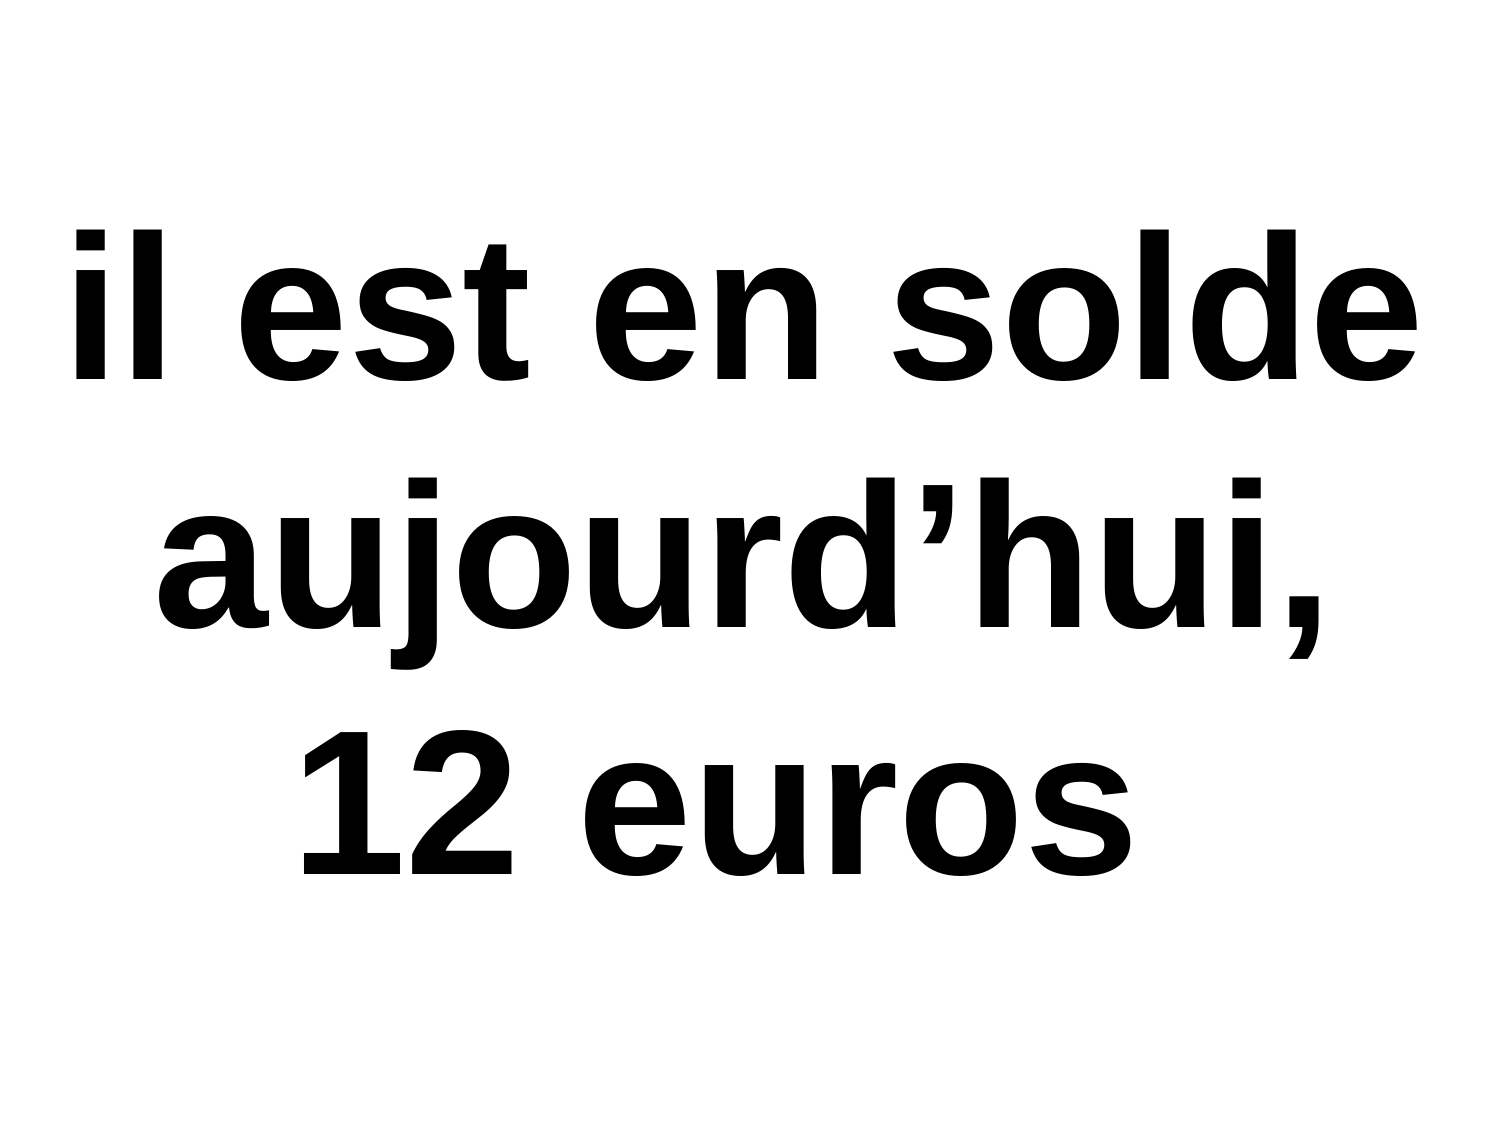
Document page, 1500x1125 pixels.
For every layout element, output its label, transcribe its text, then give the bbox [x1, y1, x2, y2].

text_box il est en solde aujourd’hui, 12 euros [41, 166, 1447, 924]
